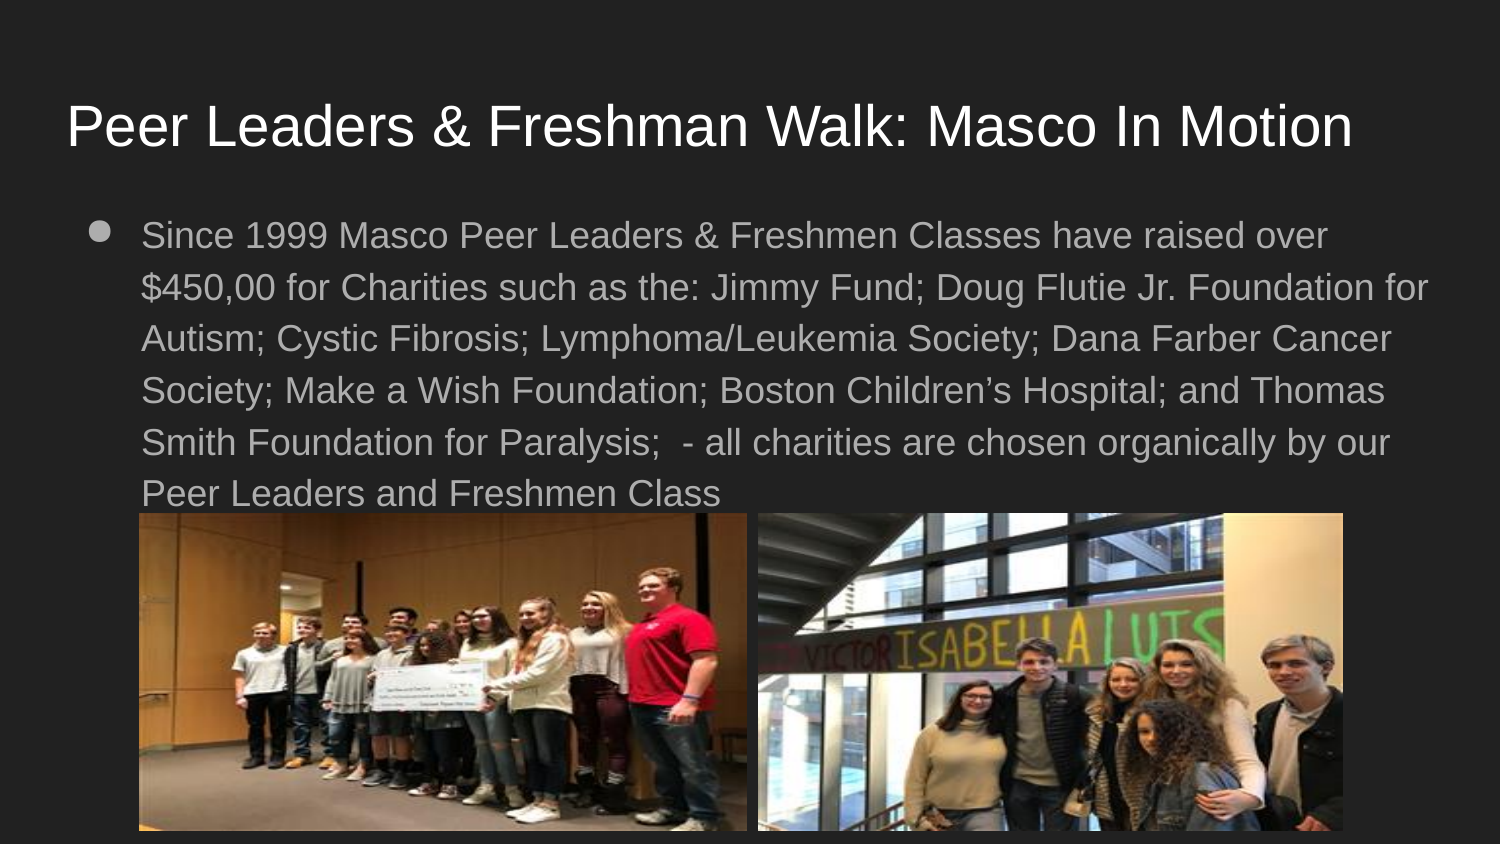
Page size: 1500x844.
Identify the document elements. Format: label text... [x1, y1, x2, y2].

list Since 1999 Masco Peer Leaders & Freshmen Classes have raised over $450,00 for Charities such as the: Jimmy Fund; Doug Flutie Jr. Foundation for Autism; Cystic Fibrosis; Lymphoma/Leukemia Society; Dana Farber Cancer Society; Make a Wish Foundation; Boston Children’s Hospital; and Thomas Smith Foundation for Paralysis; - all charities are chosen organically by our Peer Leaders and Freshmen Class [51, 189, 1449, 831]
picture [138, 513, 747, 831]
picture [757, 513, 1343, 831]
title Peer Leaders & Freshman Walk: Masco In Motion [51, 72, 1449, 167]
